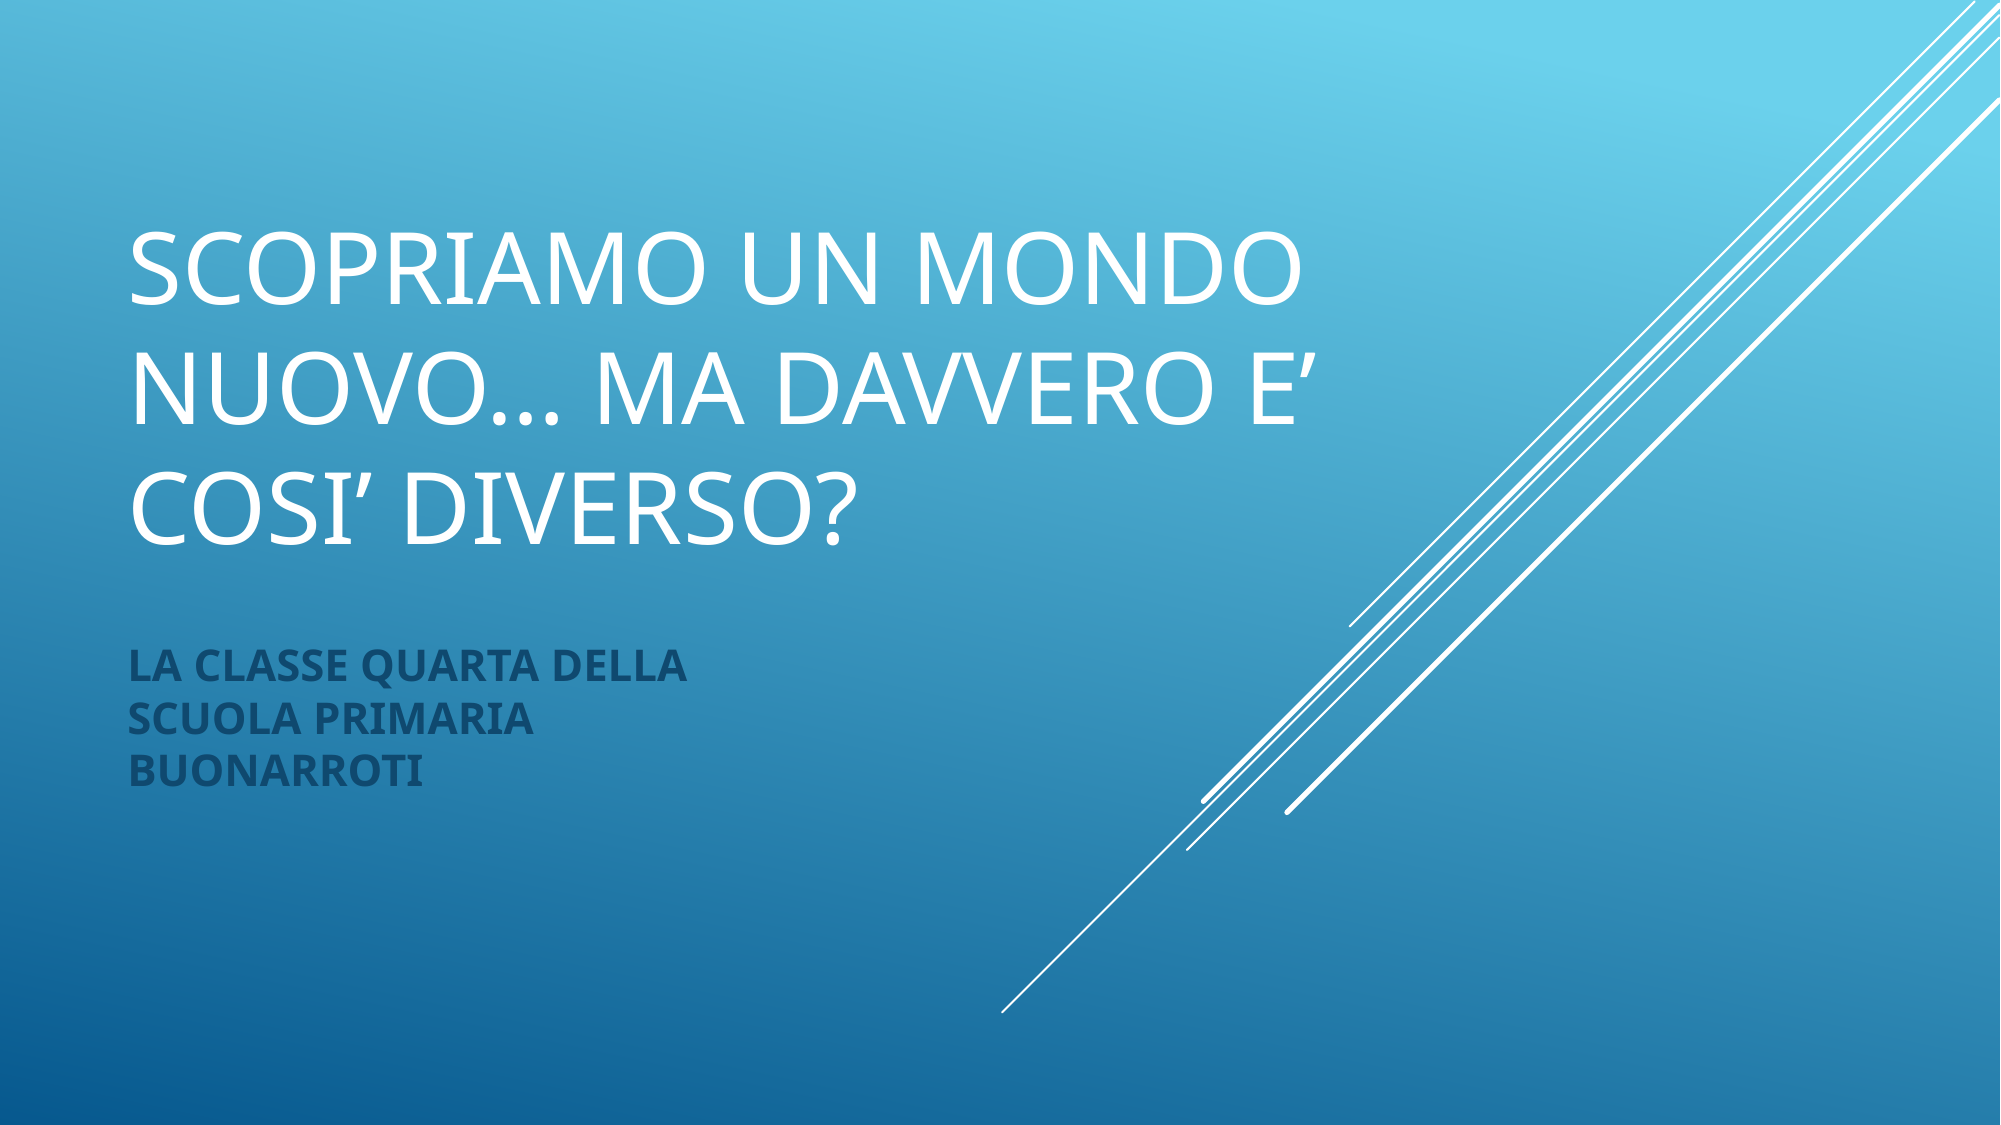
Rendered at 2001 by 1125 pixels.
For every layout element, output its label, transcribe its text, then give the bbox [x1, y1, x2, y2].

title SCOPRIAMO UN MONDO NUOVO… MA DAVVERO e’ COSI’ DIVERSO? [112, 26, 1459, 572]
subtitle LA CLASSE QUARTA DELLA SCUOLA PRIMARIA BUONARROTI [112, 630, 844, 950]
